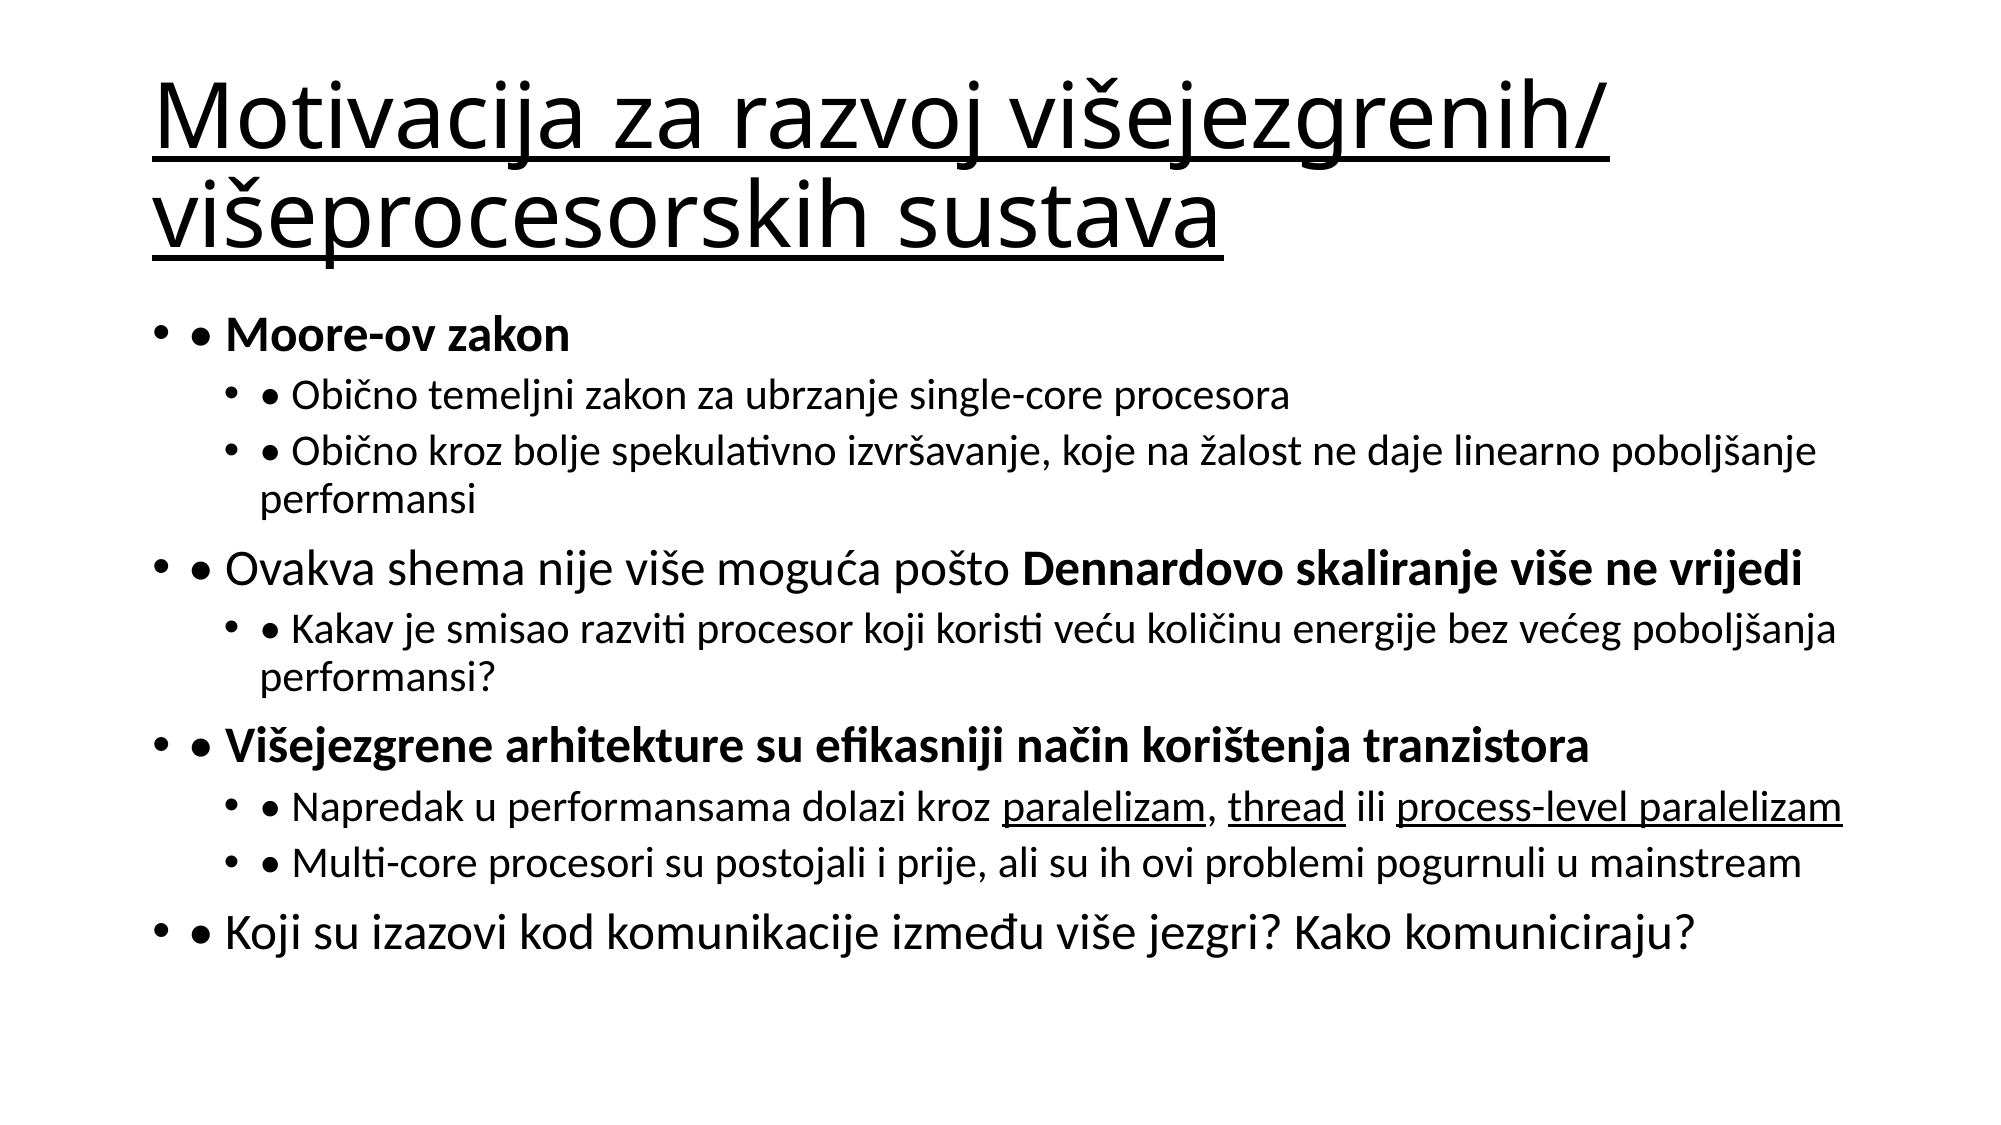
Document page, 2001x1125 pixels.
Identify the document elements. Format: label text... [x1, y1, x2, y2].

list • Moore-ov zakon • Obično temeljni zakon za ubrzanje single-core procesora • Obično kroz bolje spekulativno izvršavanje, koje na žalost ne daje linearno poboljšanje performansi • Ovakva shema nije više moguća pošto Dennardovo skaliranje više ne vrijedi • Kakav je smisao razviti procesor koji koristi veću količinu energije bez većeg poboljšanja performansi? • Višejezgrene arhitekture su efikasniji način korištenja tranzistora • Napredak u performansama dolazi kroz paralelizam, thread ili process-level paralelizam • Multi-core procesori su postojali i prije, ali su ih ovi problemi pogurnuli u mainstream • Koji su izazovi kod komunikacije između više jezgri? Kako komuniciraju? [137, 299, 1863, 1014]
title Motivacija za razvoj višejezgrenih/ višeprocesorskih sustava [137, 59, 1863, 278]
